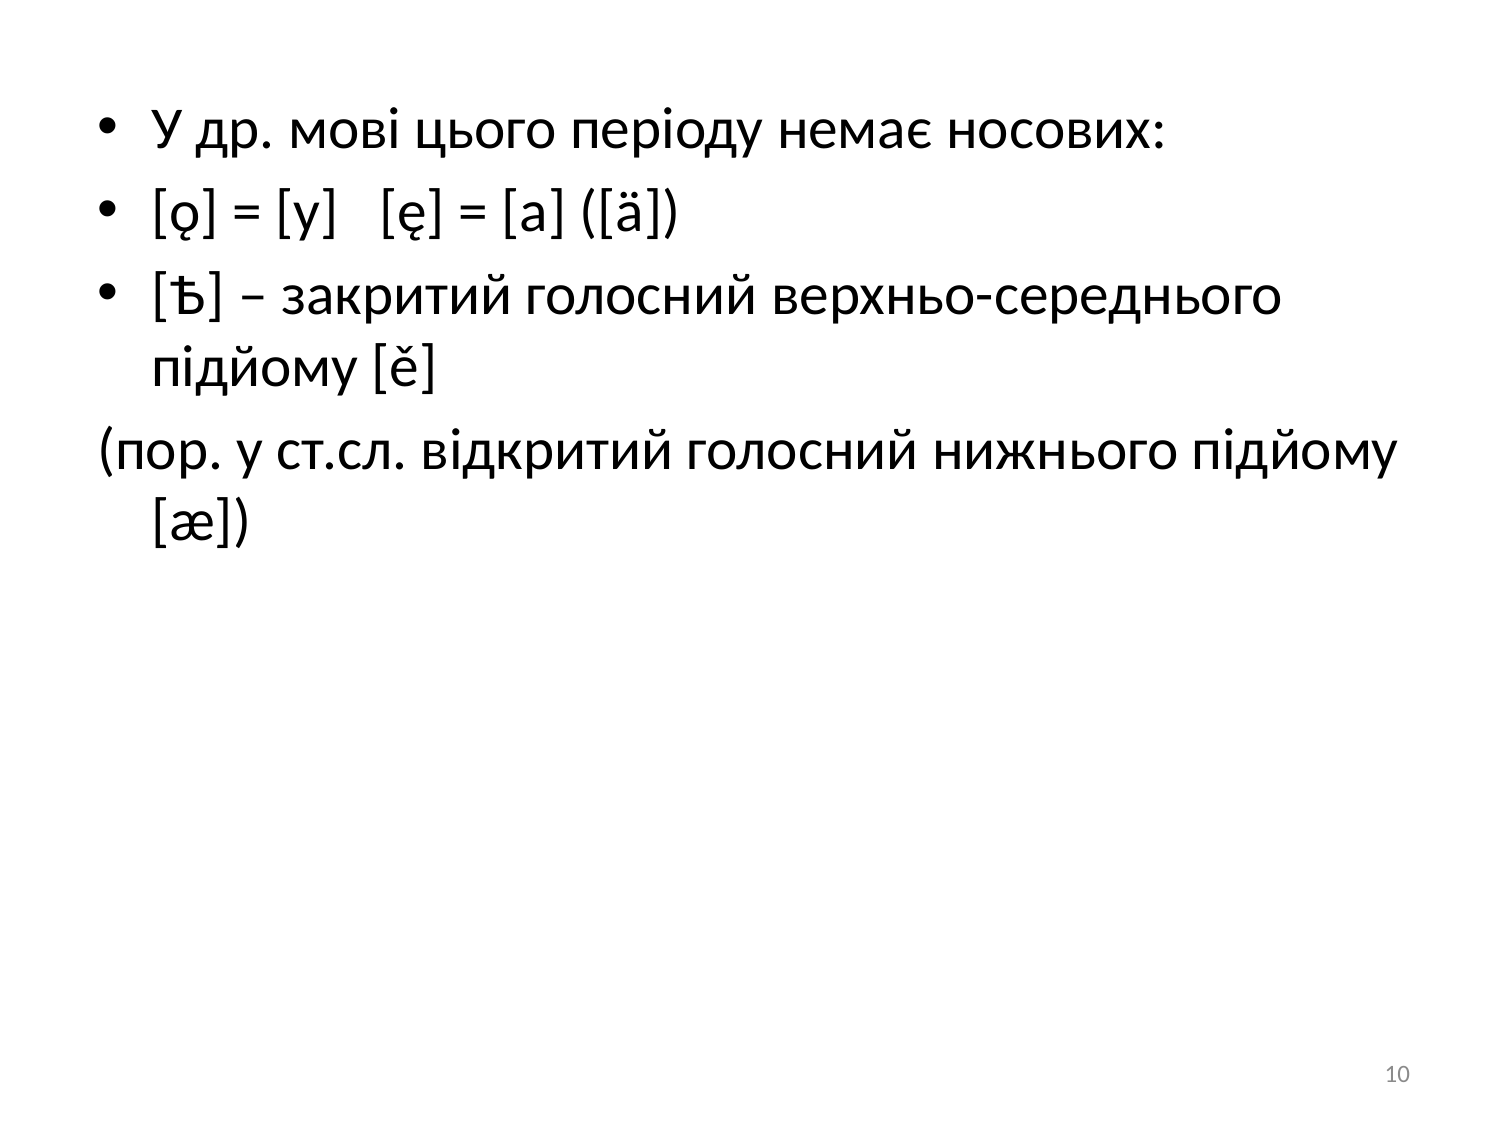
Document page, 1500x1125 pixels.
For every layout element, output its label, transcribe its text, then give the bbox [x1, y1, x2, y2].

list У др. мові цього періоду немає носових: [ǫ] = [у] [ę] = [a] ([ä]) [Ѣ] – закритий голосний верхньо-середнього підйому [ě] (пор. у ст.сл. відкритий голосний нижнього підйому [æ]) [82, 82, 1432, 563]
slide_number 10 [1074, 1042, 1425, 1103]
